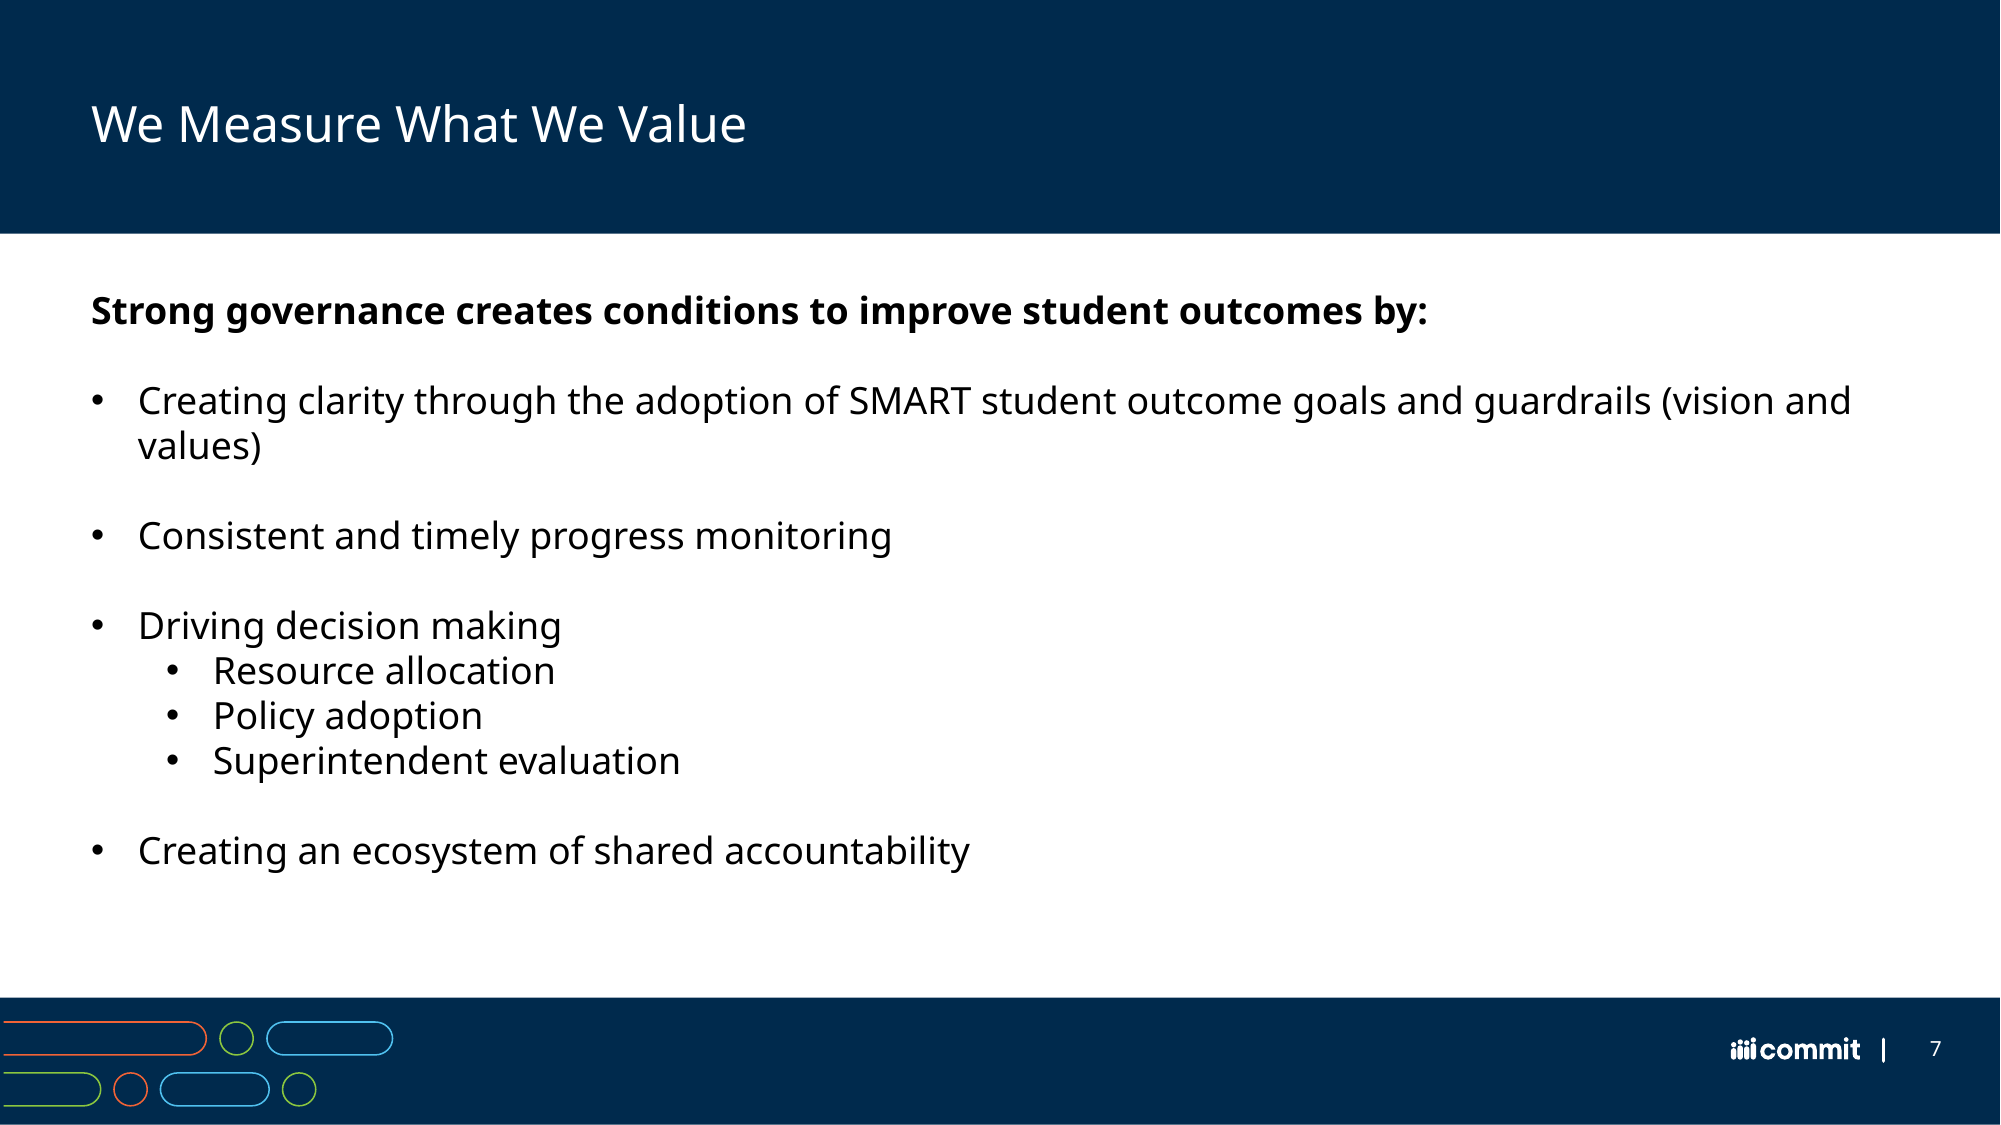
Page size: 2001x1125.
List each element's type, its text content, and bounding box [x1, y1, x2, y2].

text_box Strong governance creates conditions to improve student outcomes by: Creating clarity through the adoption of SMART student outcome goals and guardrails (vision and values) Consistent and timely progress monitoring Driving decision making Resource allocation Policy adoption Superintendent evaluation Creating an ecosystem of shared accountability [76, 279, 1892, 970]
title We Measure What We Value [76, 91, 1922, 161]
